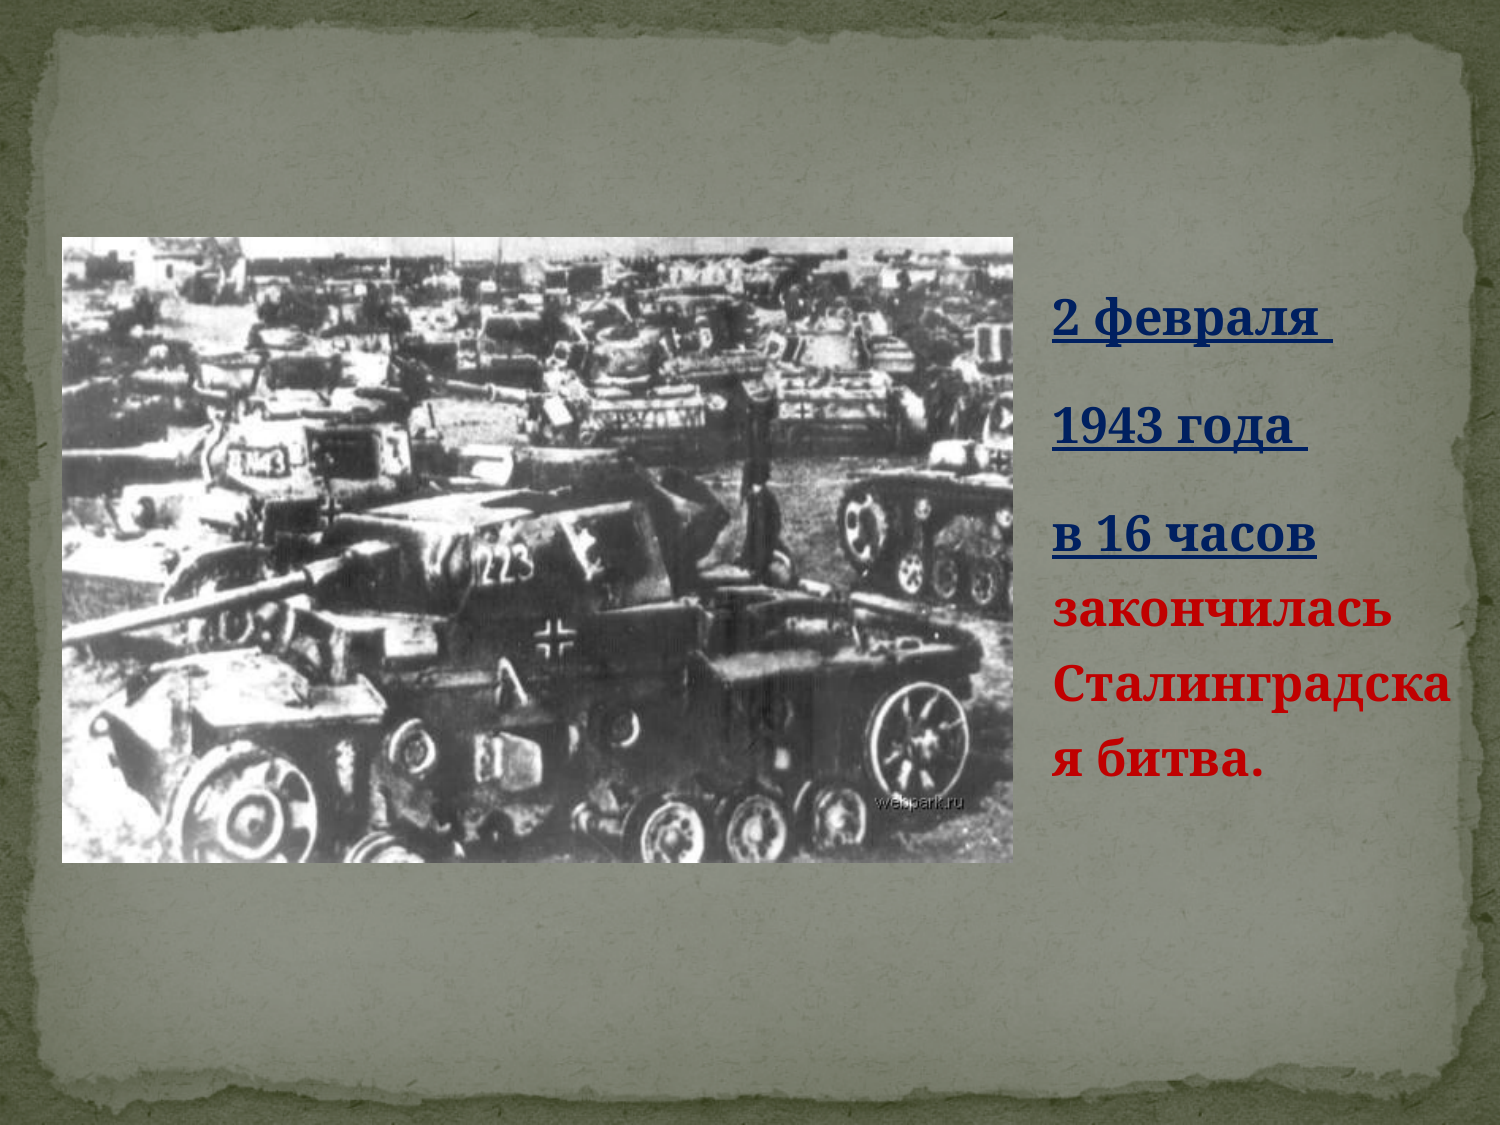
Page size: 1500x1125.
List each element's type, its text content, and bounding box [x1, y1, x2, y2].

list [63, 238, 1013, 863]
list 2 февраля 1943 года в 16 часов закончилась Сталинградская битва. [1037, 262, 1475, 875]
